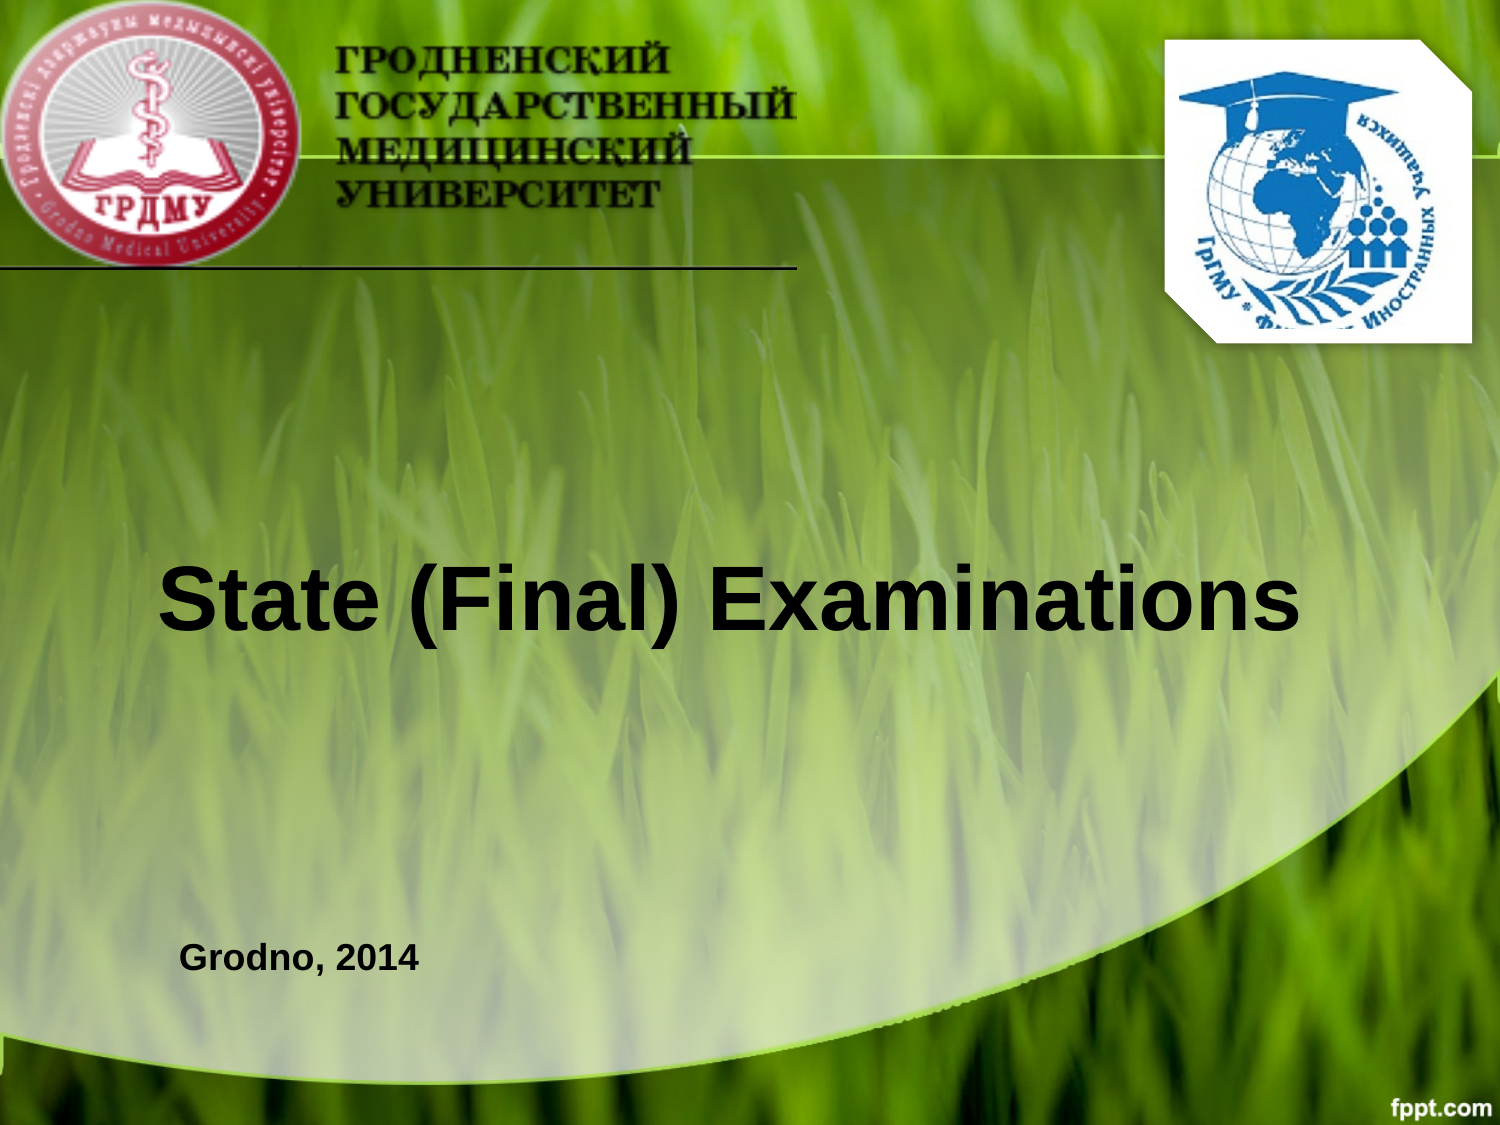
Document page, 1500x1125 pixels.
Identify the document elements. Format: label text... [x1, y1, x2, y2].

title State (Final) Examinations [93, 421, 1369, 767]
subtitle Grodno, 2014 [0, 925, 598, 1038]
picture [0, 0, 1500, 1125]
